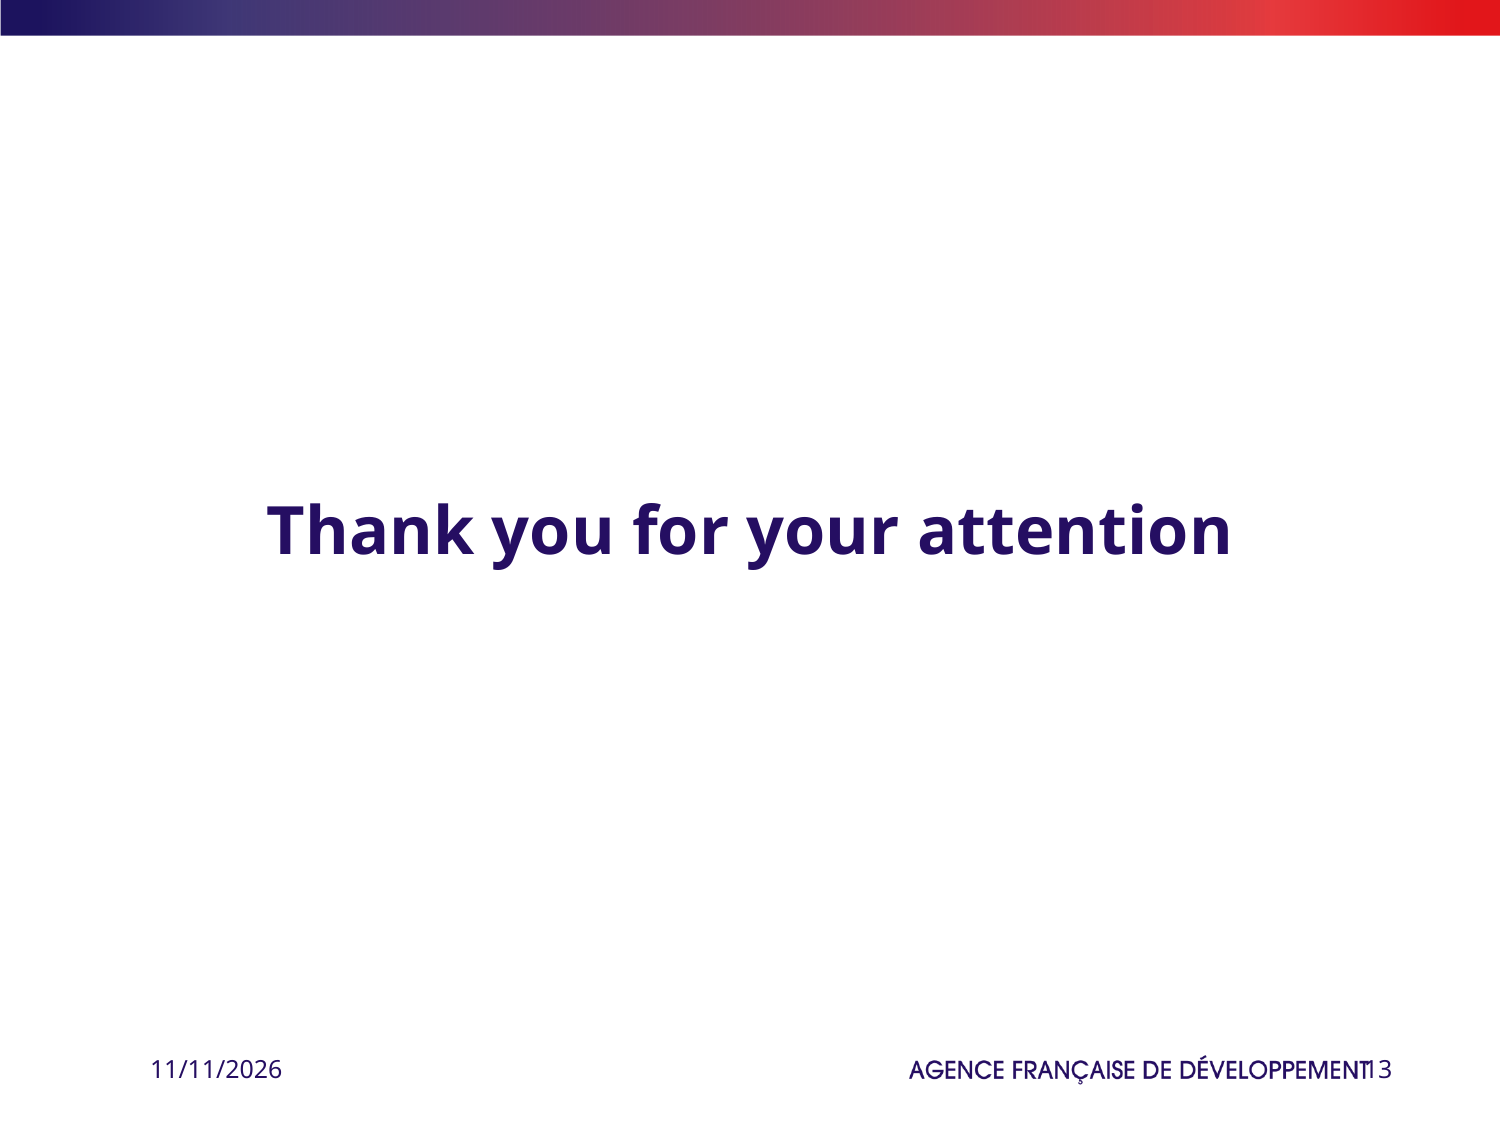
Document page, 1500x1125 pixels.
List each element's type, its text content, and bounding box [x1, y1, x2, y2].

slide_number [41, 1045, 392, 1106]
picture [891, 1045, 1376, 1092]
list Thank you for your attention [188, 480, 1312, 575]
picture [0, 0, 1500, 46]
